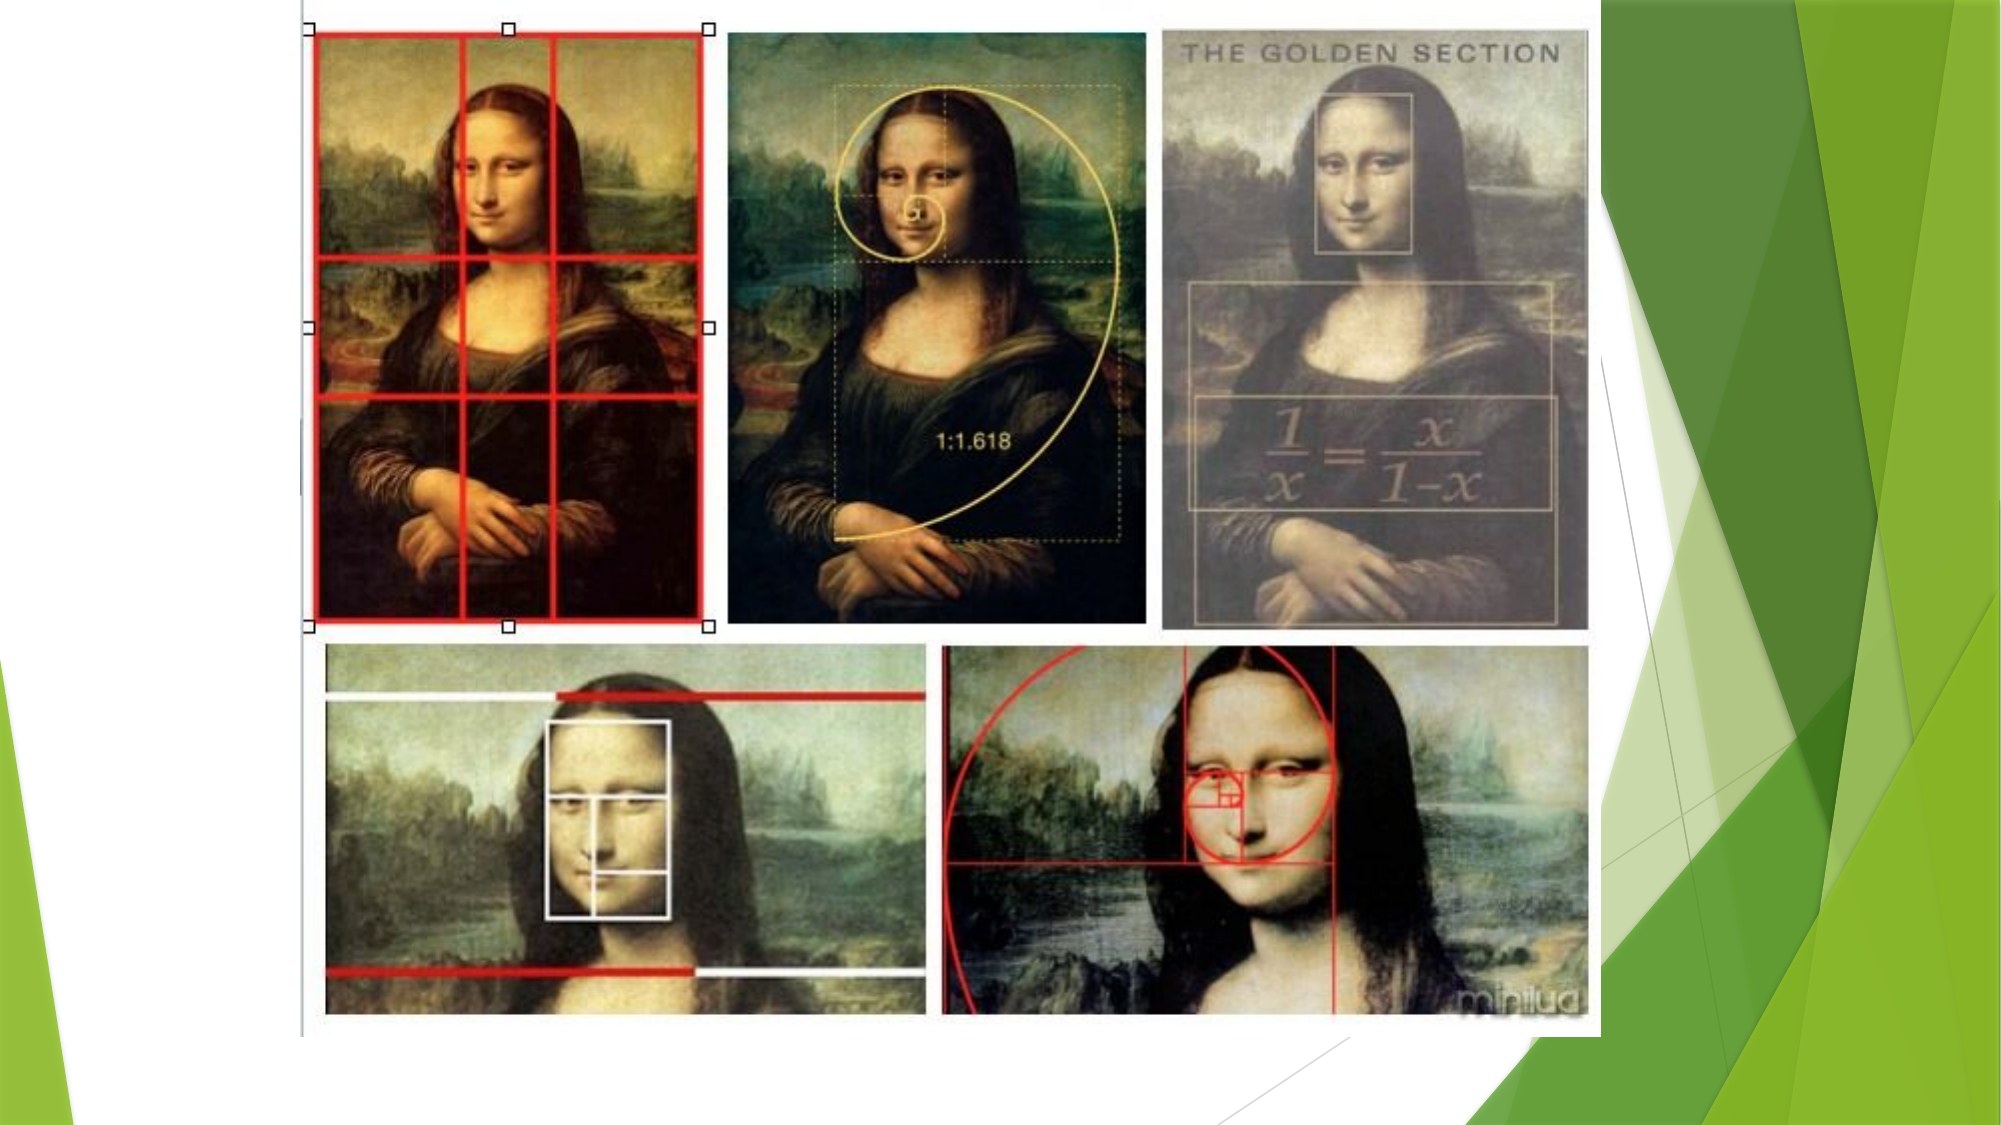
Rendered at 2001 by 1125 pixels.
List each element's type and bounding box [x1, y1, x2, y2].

picture [299, 0, 1602, 1038]
